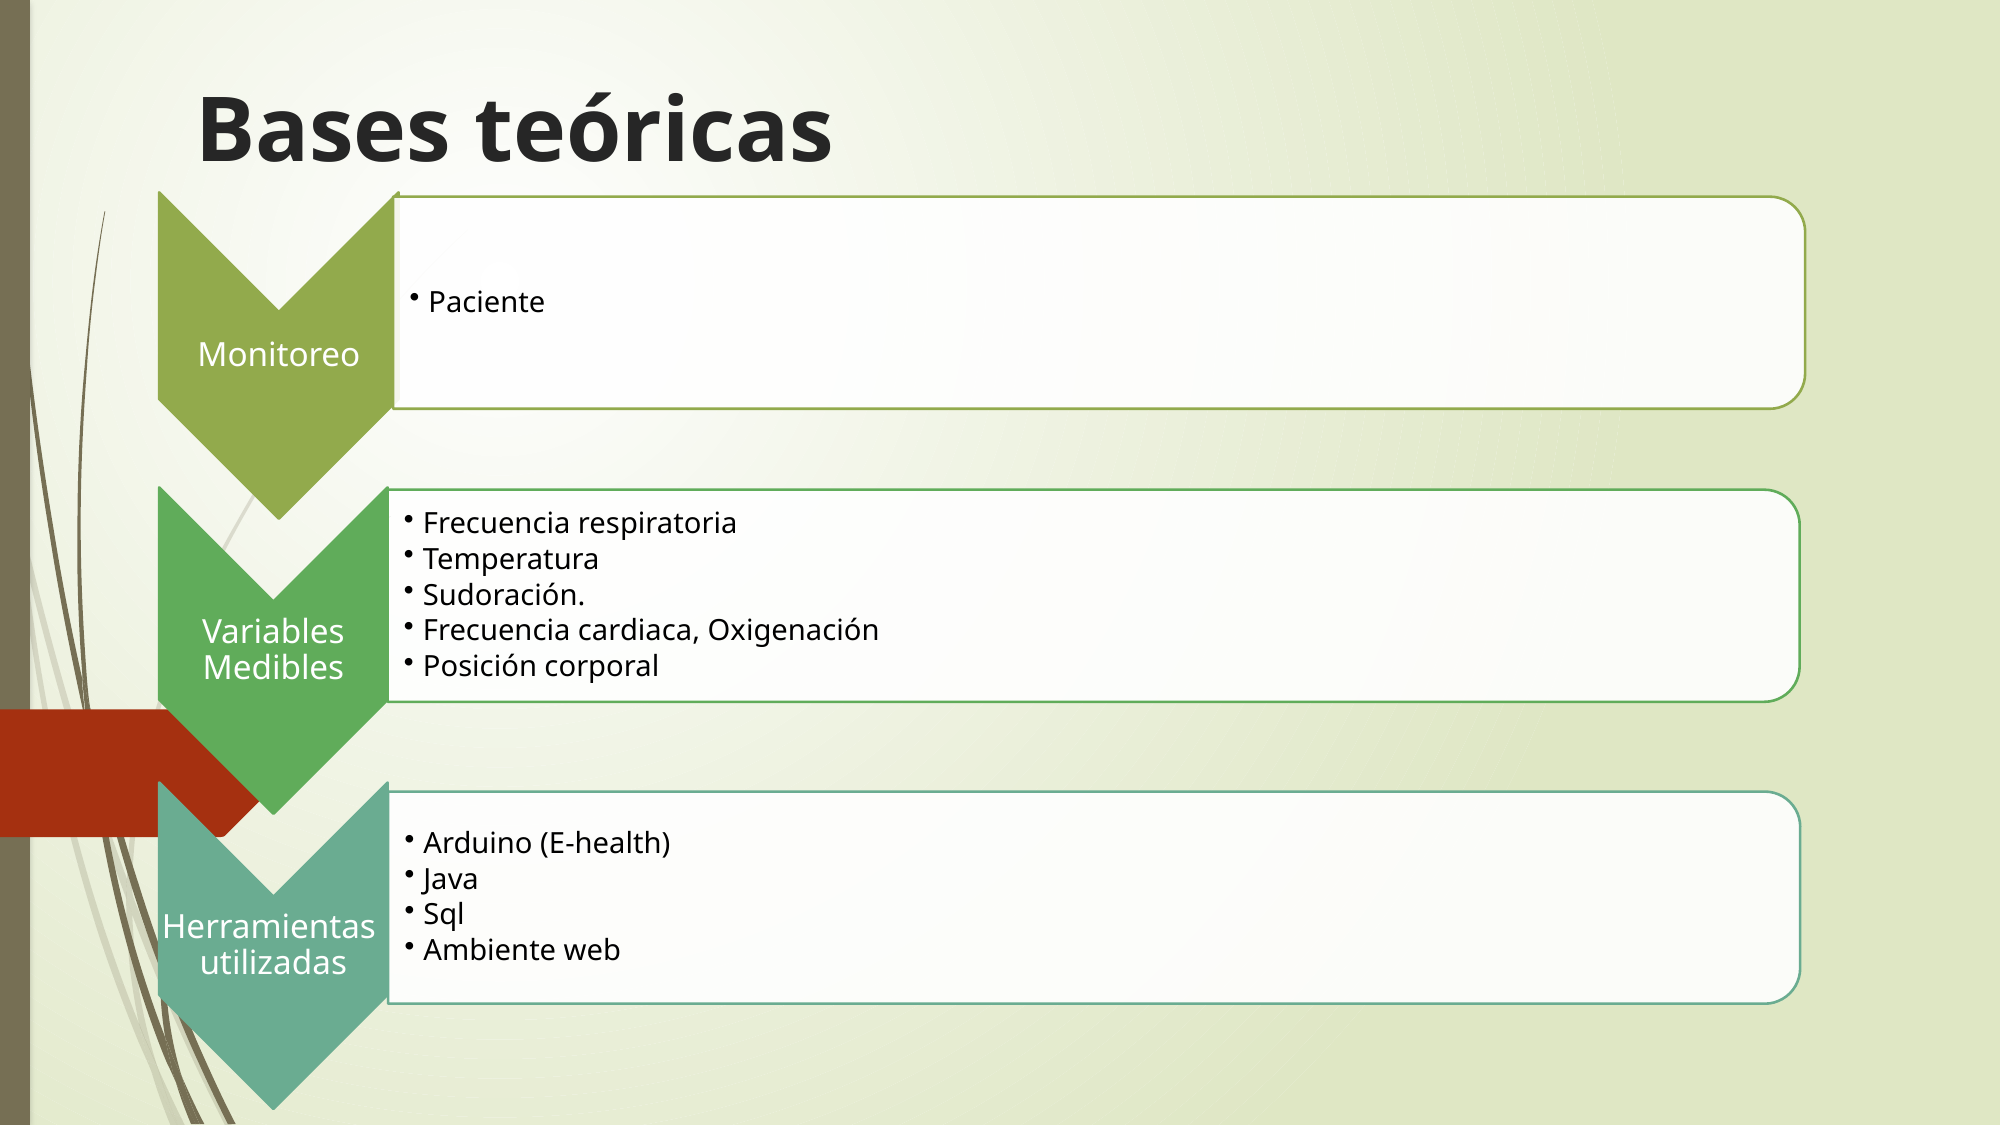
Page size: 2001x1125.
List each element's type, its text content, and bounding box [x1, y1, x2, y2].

title Bases teóricas [180, 50, 1830, 187]
subtitle [180, 187, 1830, 1045]
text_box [161, 191, 1803, 1110]
